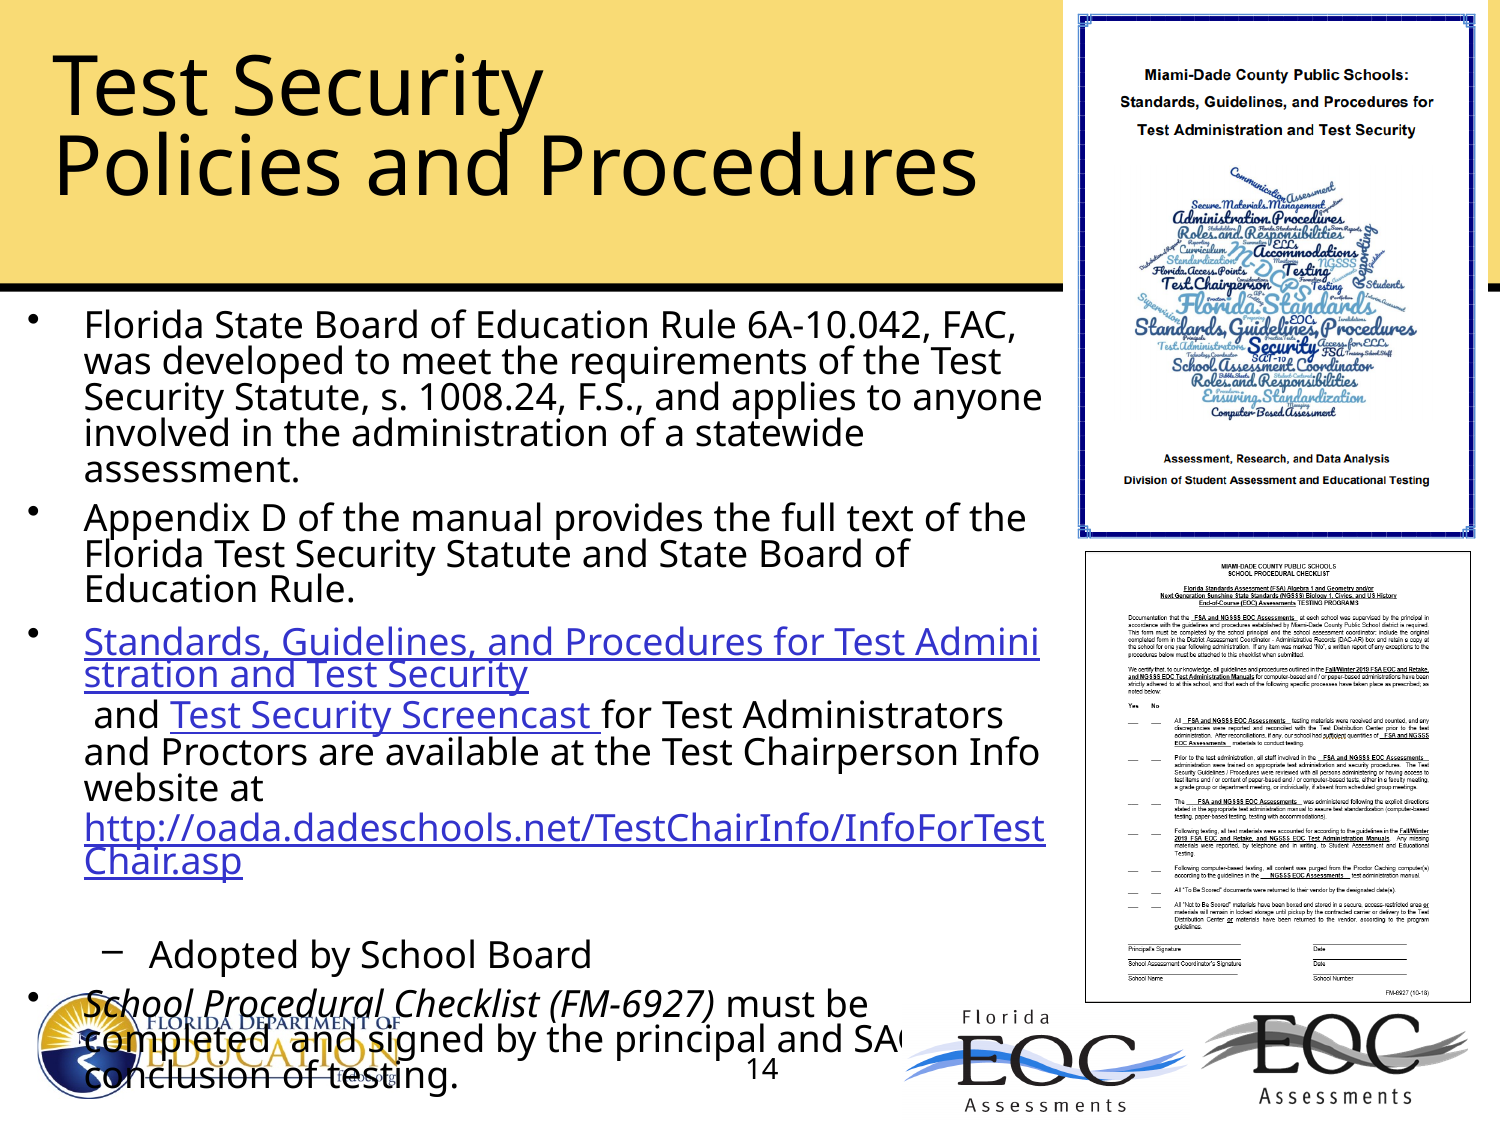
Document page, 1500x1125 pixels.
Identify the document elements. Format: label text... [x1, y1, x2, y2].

picture [0, 0, 1500, 1120]
list Florida State Board of Education Rule 6A-10.042, FAC, was developed to meet the requirements of the Test Security Statute, s. 1008.24, F.S., and applies to anyone involved in the administration of a statewide assessment. Appendix D of the manual provides the full text of the Florida Test Security Statute and State Board of Education Rule. Standards, Guidelines, and Procedures for Test Administration and Test Security and Test Security Screencast for Test Administrators and Proctors are available at the Test Chairperson Info website at http://oada.dadeschools.net/TestChairInfo/InfoForTestChair.asp Adopted by School Board School Procedural Checklist (FM-6927) must be completed and signed by the principal and SAC at the conclusion of testing. [11, 302, 1069, 1099]
slide_number 14 [705, 1042, 794, 1099]
title Test Security Policies and Procedures [37, 41, 1058, 222]
